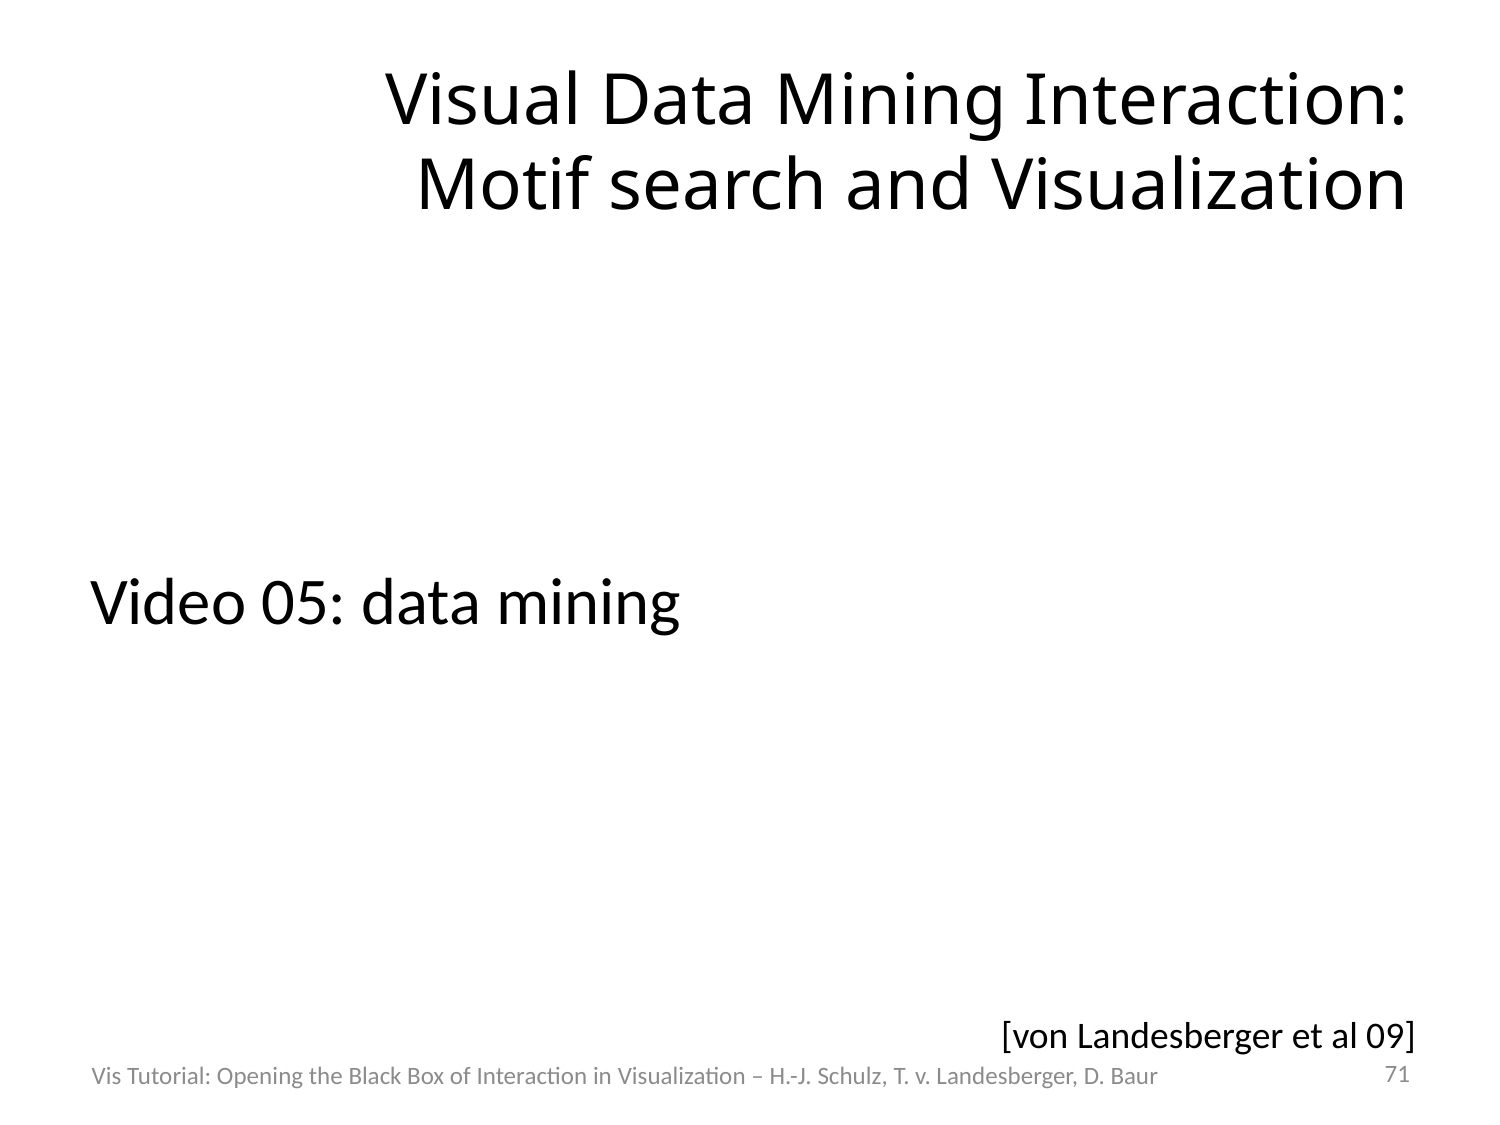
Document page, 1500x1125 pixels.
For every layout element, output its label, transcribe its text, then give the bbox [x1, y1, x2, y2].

list Video 05: data mining [75, 550, 1425, 1005]
title Visual Data Mining Interaction: Motif search and Visualization [75, 45, 1425, 233]
text_box [von Landesberger et al 09] [986, 1003, 1447, 1064]
slide_number 71 [1074, 1064, 1425, 1103]
footer Vis Tutorial: Opening the Black Box of Interaction in Visualization – H.-J. Schulz, T. v. Landesberger, D. Baur [76, 1046, 1074, 1103]
